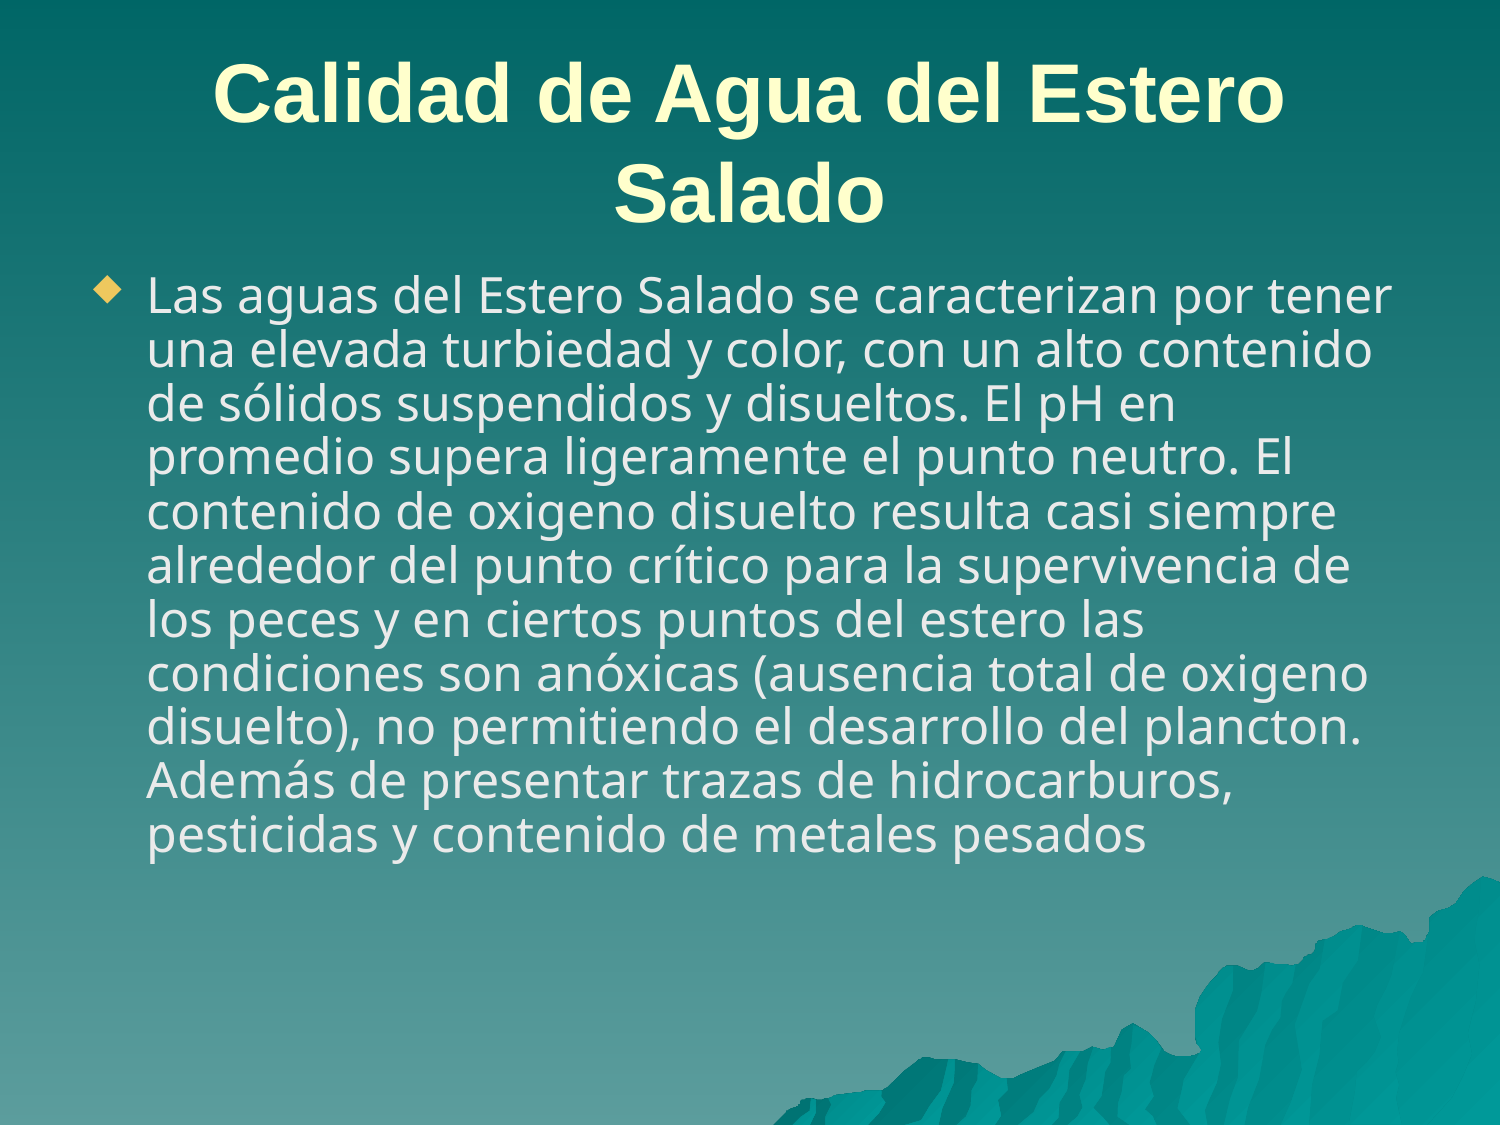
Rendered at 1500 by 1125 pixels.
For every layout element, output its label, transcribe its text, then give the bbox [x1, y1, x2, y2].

title Calidad de Agua del Estero Salado [74, 45, 1426, 233]
list Las aguas del Estero Salado se caracterizan por tener una elevada turbiedad y color, con un alto contenido de sólidos suspendidos y disueltos. El pH en promedio supera ligeramente el punto neutro. El contenido de oxigeno disuelto resulta casi siempre alrededor del punto crítico para la supervivencia de los peces y en ciertos puntos del estero las condiciones son anóxicas (ausencia total de oxigeno disuelto), no permitiendo el desarrollo del plancton. Además de presentar trazas de hidrocarburos, pesticidas y contenido de metales pesados [74, 262, 1426, 1006]
